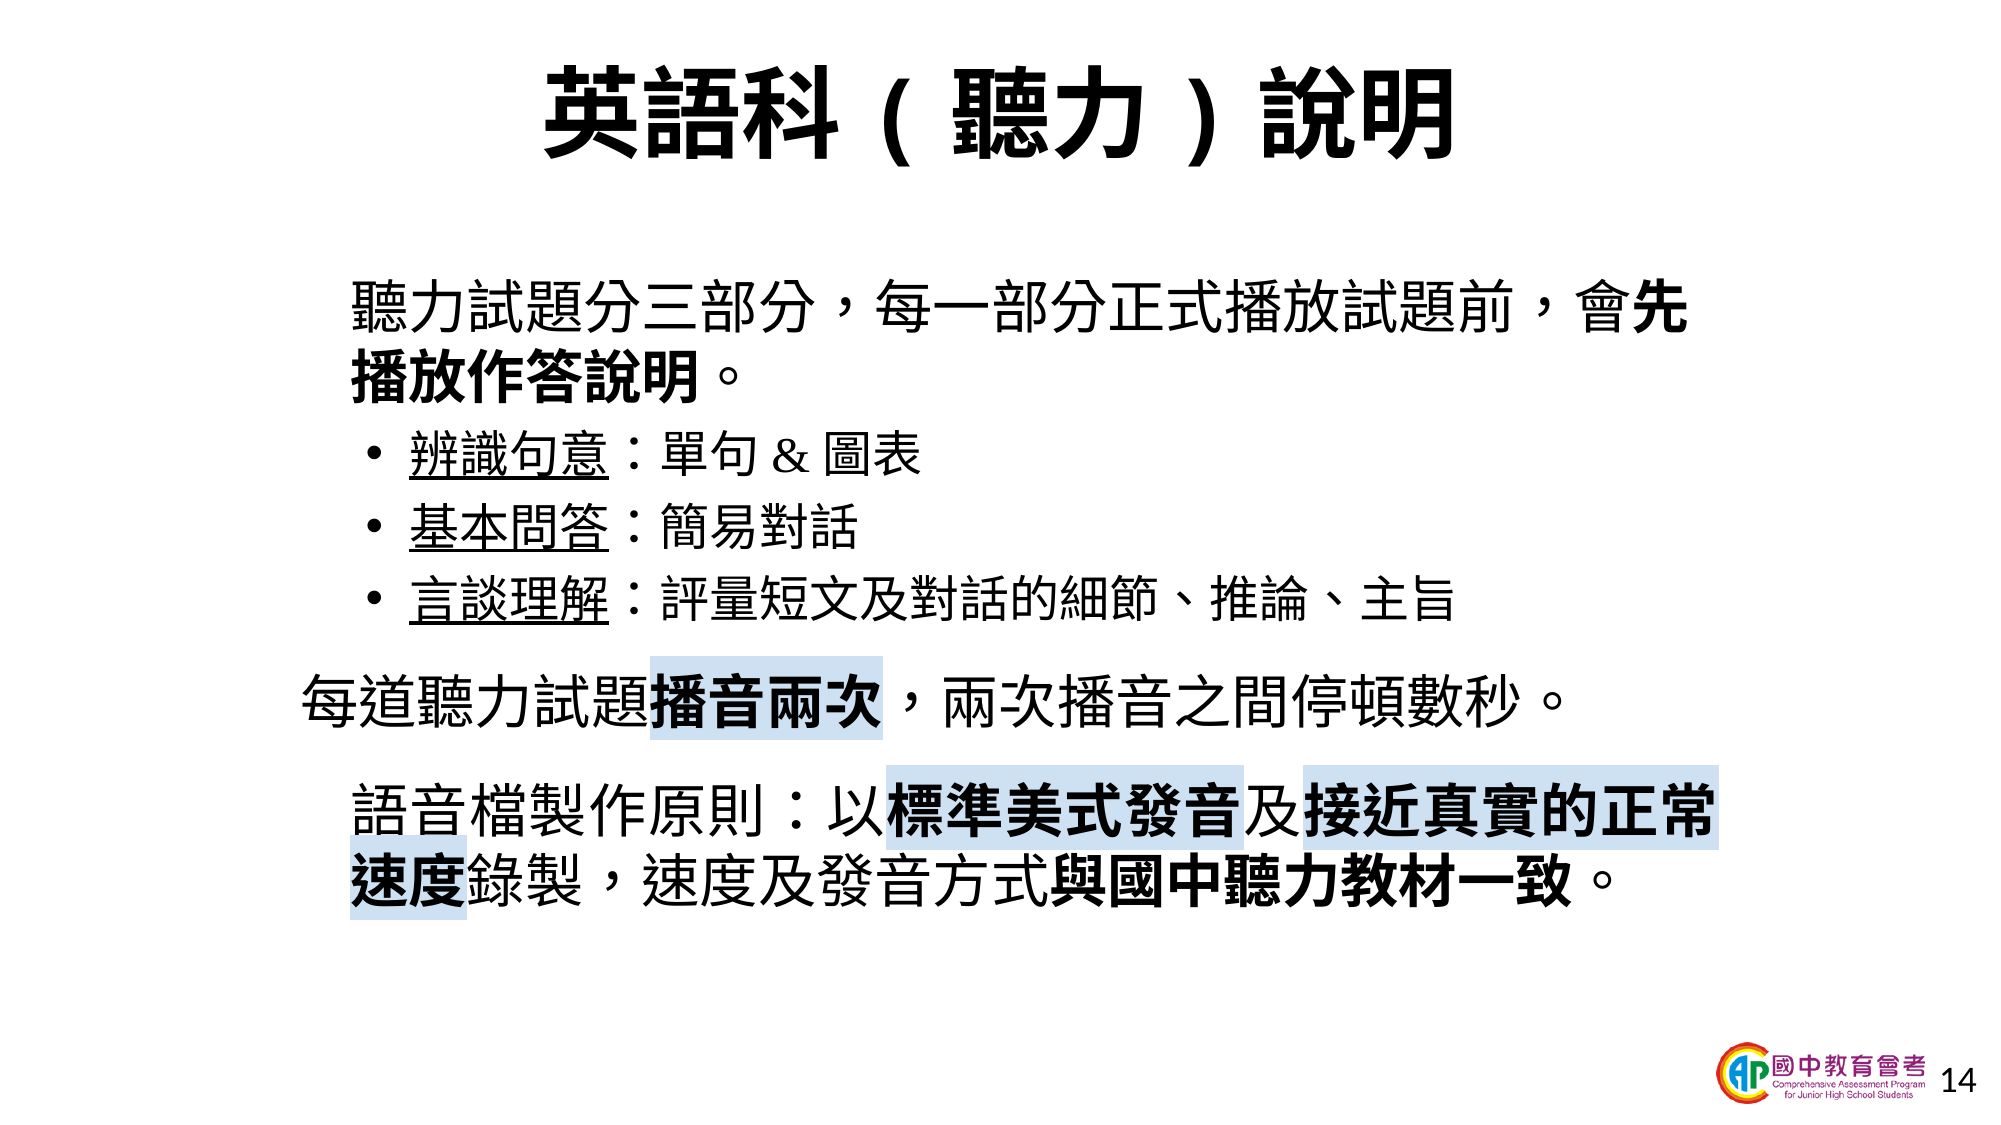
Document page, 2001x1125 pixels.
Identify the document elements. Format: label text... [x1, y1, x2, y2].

title 英語科(聽力)說明 [137, 2, 1863, 220]
picture [1716, 1042, 1925, 1104]
text_box 14 [1923, 1047, 2000, 1107]
list 聽力試題分三部分，每一部分正式播放試題前，會先播放作答說明。 辨識句意：單句&圖表 基本問答：簡易對話 言談理解：評量短文及對話的細節、推論、主旨 每道聽力試題播音兩次，兩次播音之間停頓數秒。 語音檔製作原則：以標準美式發音及接近真實的正常速度錄製，速度及發音方式與國中聽力教材一致。 [247, 262, 1734, 1005]
